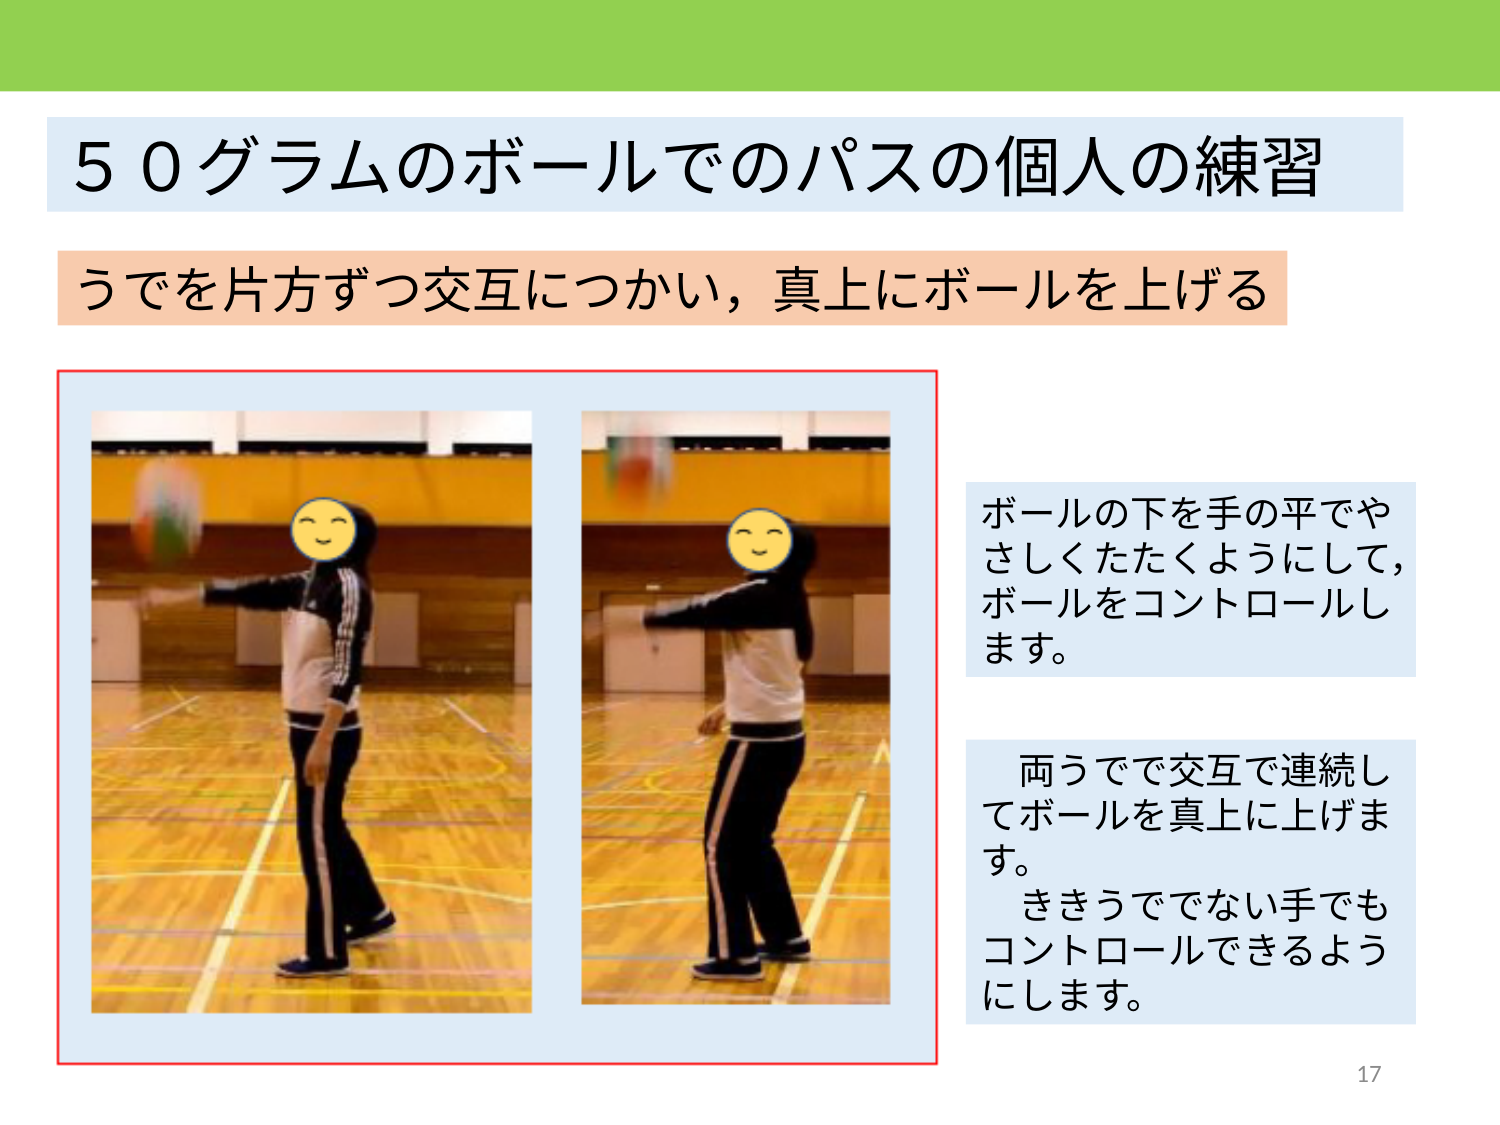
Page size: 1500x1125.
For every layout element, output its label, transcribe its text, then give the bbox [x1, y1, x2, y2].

text_box 両うでで交互で連続してボールを真上に上げます。 ききうででない手でもコントロールできるようにします。 [965, 739, 1416, 1025]
slide_number 17 [1059, 1042, 1397, 1103]
text_box うでを片方ずつ交互につかい，真上にボールを上げる [57, 250, 1288, 326]
text_box [0, 0, 1500, 92]
text_box ５０グラムのボールでのパスの個人の練習 [47, 117, 1404, 212]
text_box [191, 106, 1456, 170]
text_box ボールの下を手の平でやさしくたたくようにして，ボールをコントロールします。 [965, 482, 1416, 677]
picture [51, 363, 947, 1072]
